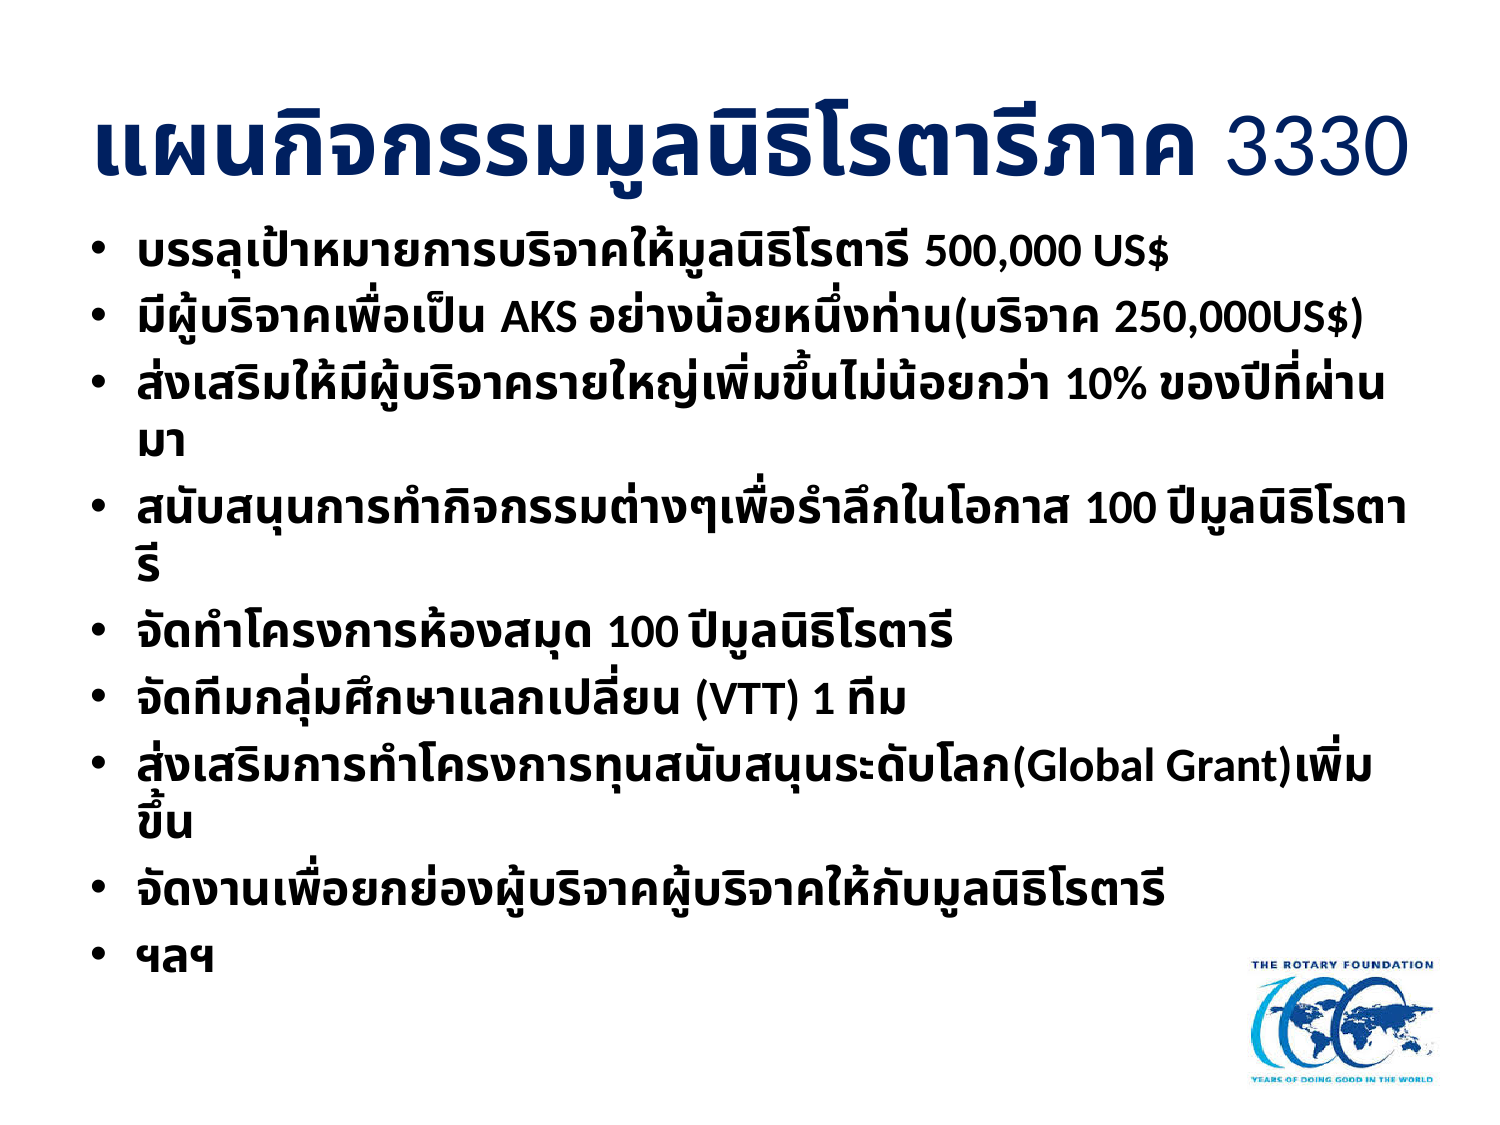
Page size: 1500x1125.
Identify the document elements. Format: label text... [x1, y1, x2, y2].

picture [1218, 948, 1466, 1091]
title แผนกิจกรรมมูลนิธิโรตารีภาค 3330 [75, 45, 1425, 210]
list บรรลุเป้าหมายการบริจาคให้มูลนิธิโรตารี 500,000 US$ มีผู้บริจาคเพื่อเป็น AKS อย่างน้อยหนึ่งท่าน(บริจาค 250,000US$) ส่งเสริมให้มีผู้บริจาครายใหญ่เพิ่มขึ้นไม่น้อยกว่า 10% ของปีที่ผ่านมา สนับสนุนการทำกิจกรรมต่างๆเพื่อรำลึกในโอกาส 100 ปีมูลนิธิโรตารี จัดทำโครงการห้องสมุด 100 ปีมูลนิธิโรตารี จัดทีมกลุ่มศึกษาแลกเปลี่ยน (VTT) 1 ทีม ส่งเสริมการทำโครงการทุนสนับสนุนระดับโลก(Global Grant)เพิ่มขึ้น จัดงานเพื่อยกย่องผู้บริจาคผู้บริจาคให้กับมูลนิธิโรตารี ฯลฯ [75, 210, 1425, 1005]
